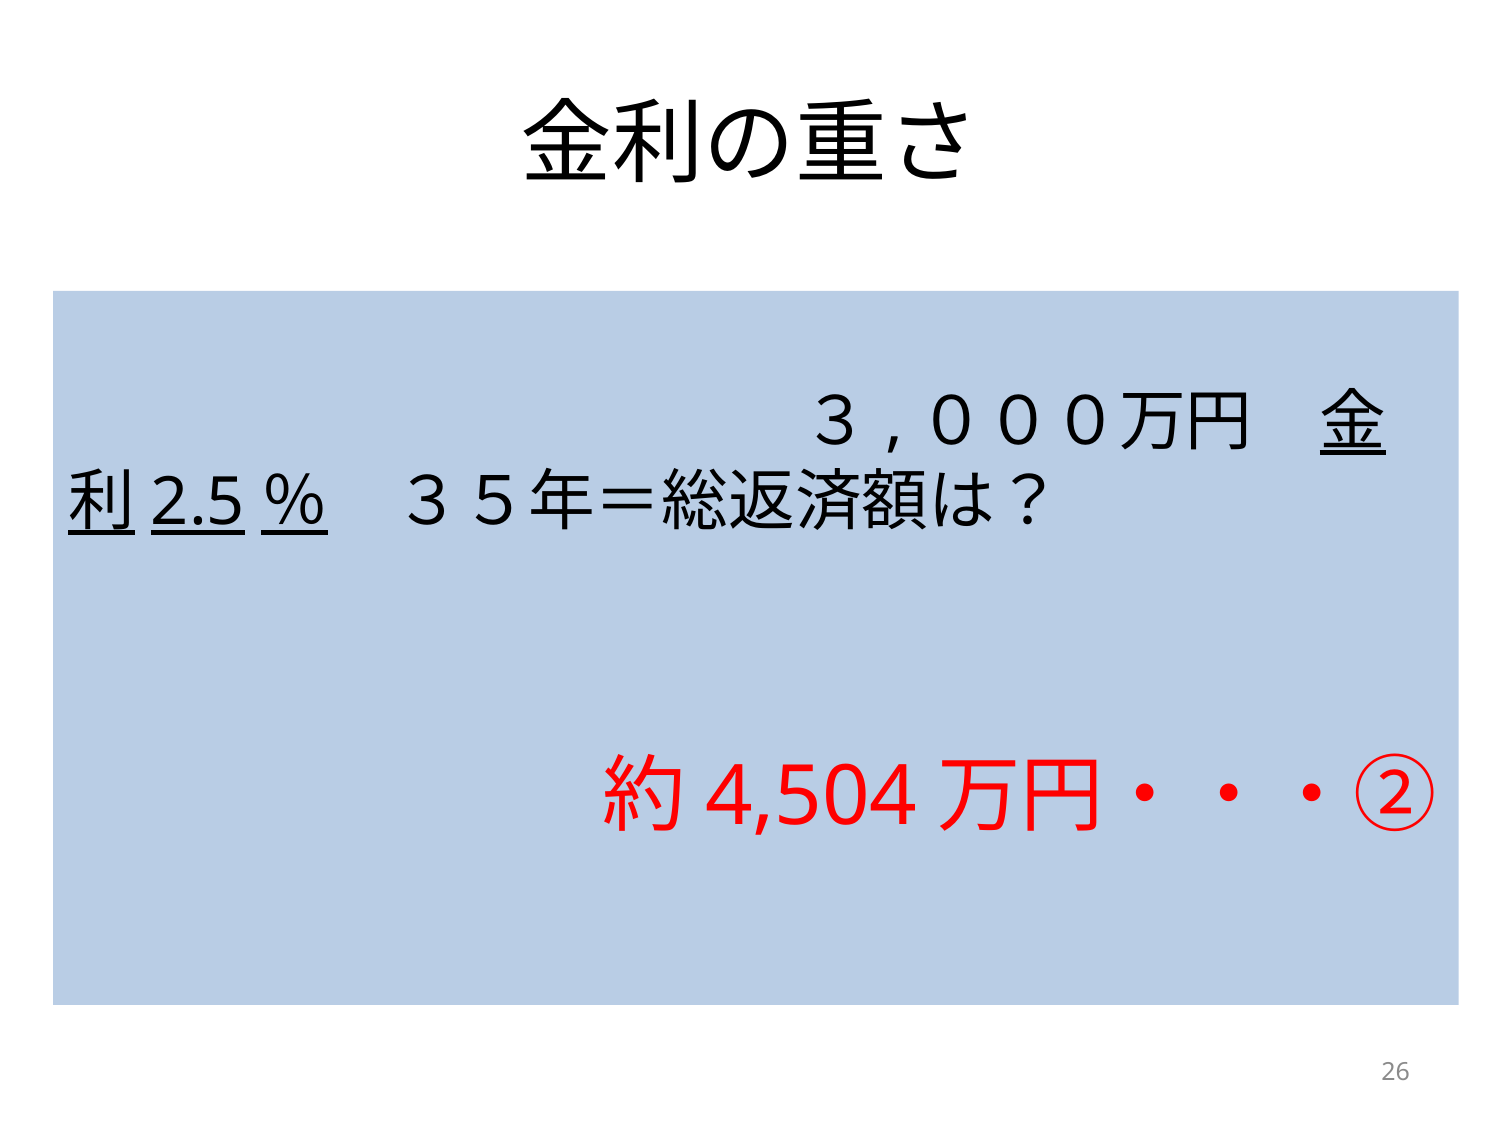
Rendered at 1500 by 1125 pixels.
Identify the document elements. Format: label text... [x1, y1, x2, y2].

slide_number 26 [1074, 1042, 1425, 1103]
list ３,０００万円 金利2.5％ ３５年＝総返済額は？ 約4,504万円・・・② [53, 290, 1459, 1005]
title 金利の重さ [75, 45, 1425, 233]
